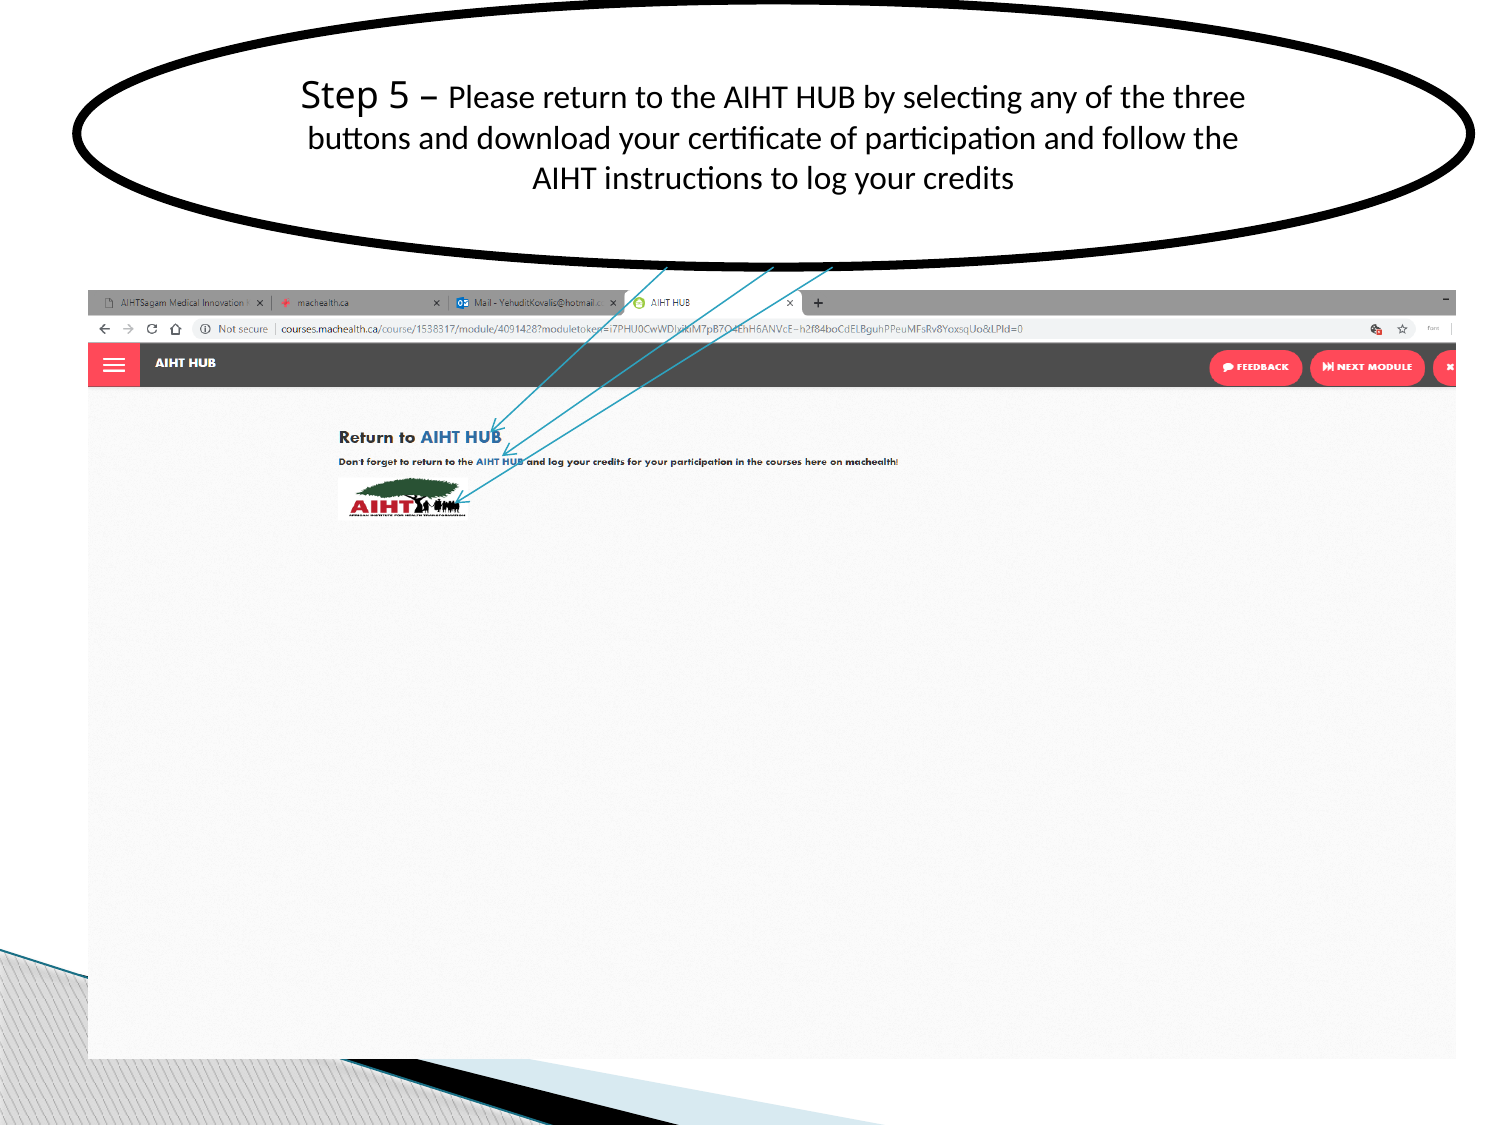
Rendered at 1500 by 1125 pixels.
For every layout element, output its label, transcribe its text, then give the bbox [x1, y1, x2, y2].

text_box Step 5 – Please return to the AIHT HUB by selecting any of the three buttons and download your certificate of participation and follow the AIHT instructions to log your credits [72, 0, 1476, 272]
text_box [454, 266, 833, 504]
picture [88, 290, 1456, 1059]
